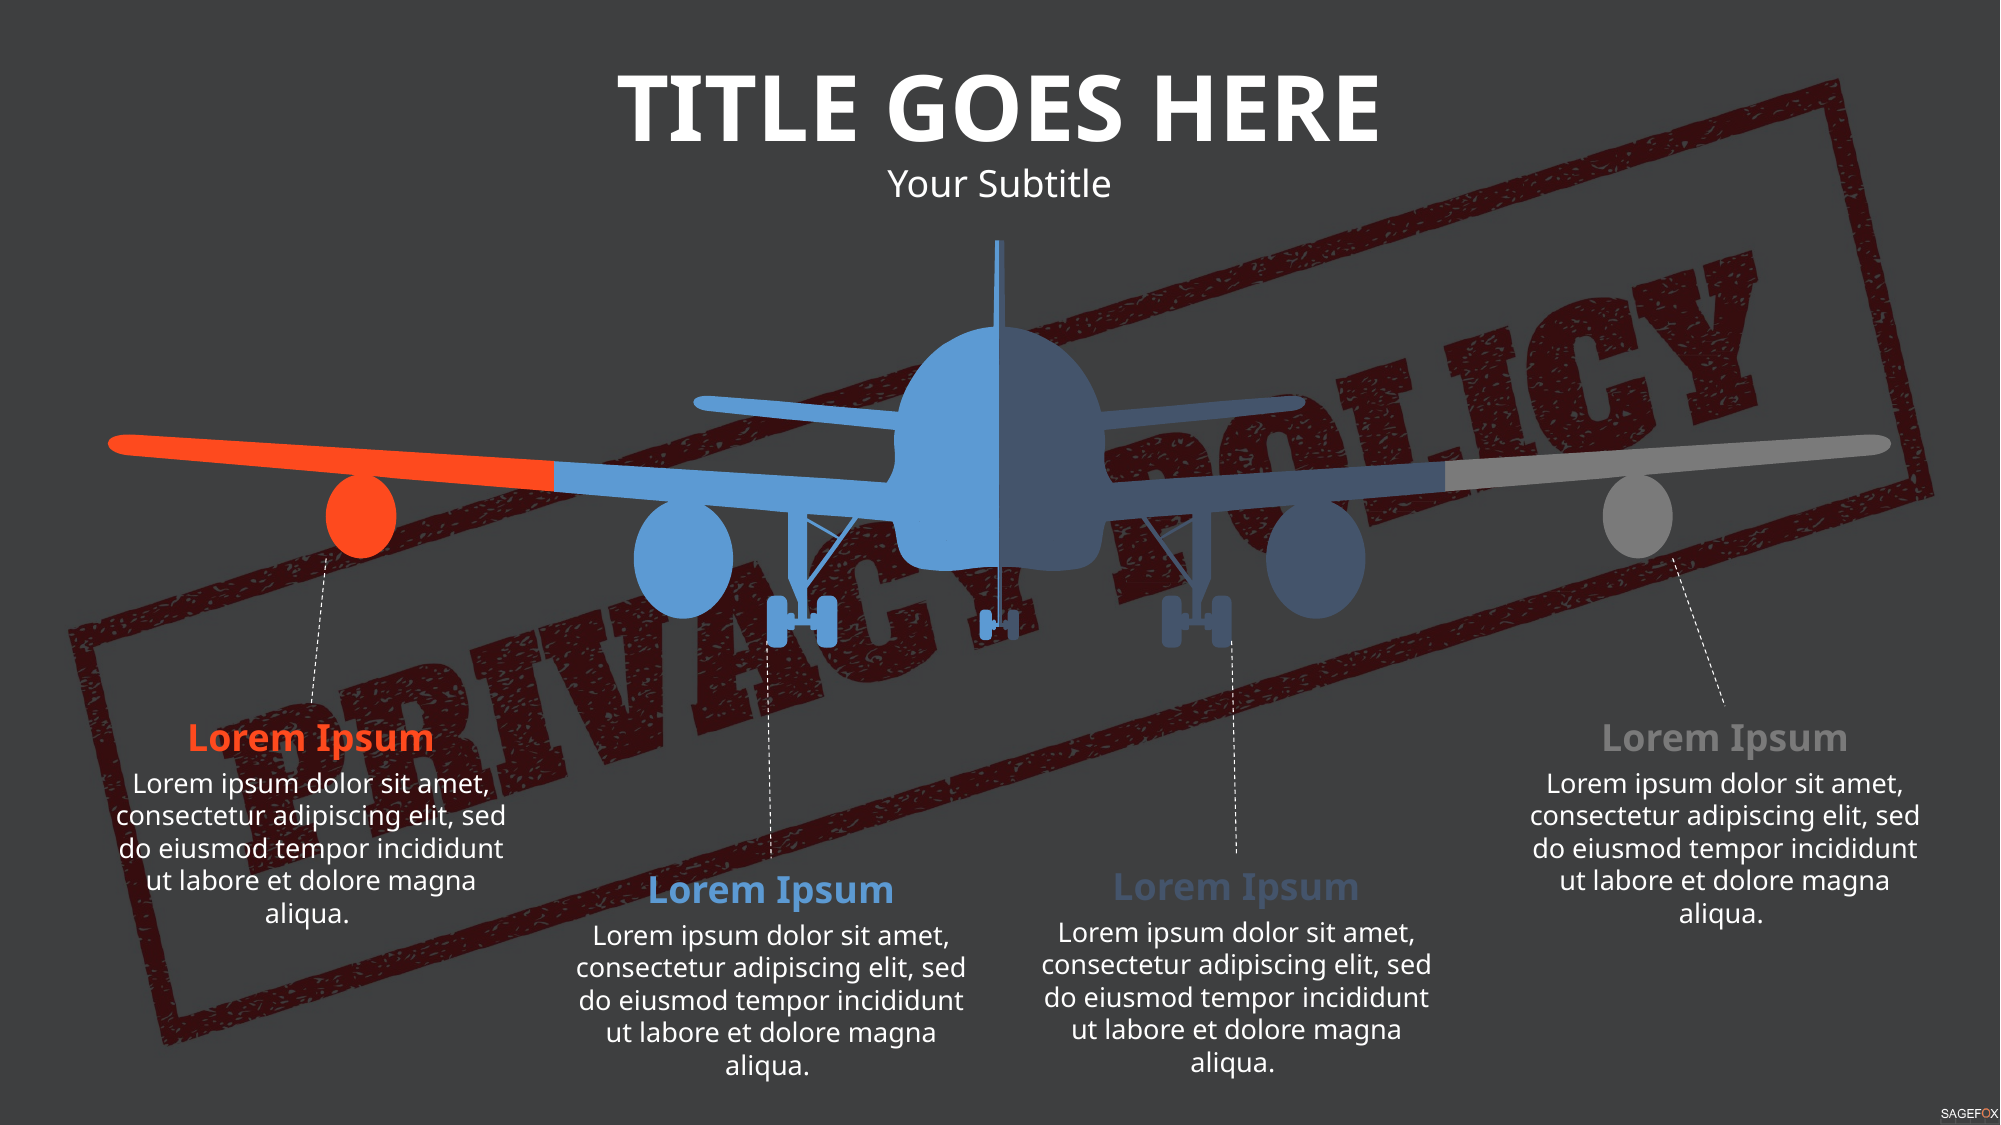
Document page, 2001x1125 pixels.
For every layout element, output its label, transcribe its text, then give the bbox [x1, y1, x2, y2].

text_box Lorem Ipsum Lorem ipsum dolor sit amet, consectetur adipiscing elit, sed do eiusmod tempor incididunt ut labore et dolore magna aliqua. [1013, 855, 1460, 1125]
text_box [1445, 434, 1892, 559]
text_box [999, 240, 1446, 648]
text_box [554, 240, 999, 648]
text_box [1638, 558, 1725, 707]
picture [1940, 0, 2001, 1125]
text_box Lorem Ipsum Lorem ipsum dolor sit amet, consectetur adipiscing elit, sed do eiusmod tempor incididunt ut labore et dolore magna aliqua. [548, 858, 995, 1125]
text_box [766, 640, 772, 859]
text_box Lorem Ipsum Lorem ipsum dolor sit amet, consectetur adipiscing elit, sed do eiusmod tempor incididunt ut labore et dolore magna aliqua. [88, 706, 535, 981]
text_box TITLE GOES HERE Your Subtitle [548, 42, 1452, 212]
text_box Lorem Ipsum Lorem ipsum dolor sit amet, consectetur adipiscing elit, sed do eiusmod tempor incididunt ut labore et dolore magna aliqua. [1501, 706, 1948, 981]
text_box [1231, 640, 1237, 856]
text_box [311, 558, 362, 707]
text_box [107, 434, 555, 559]
